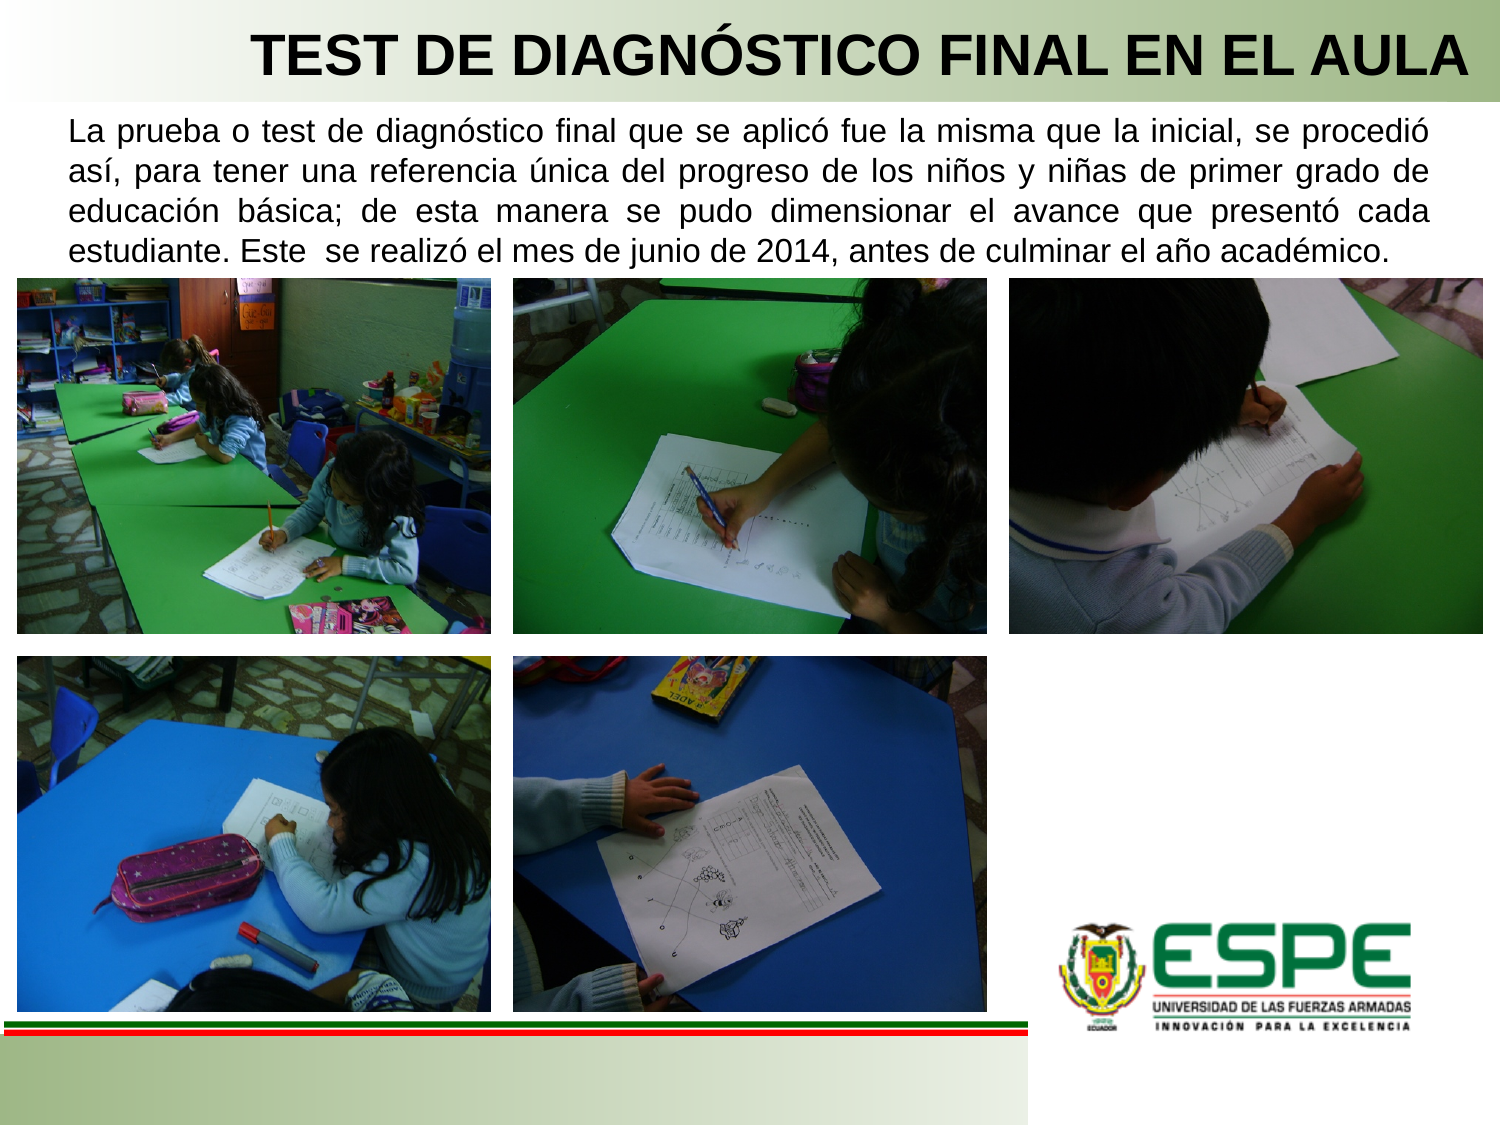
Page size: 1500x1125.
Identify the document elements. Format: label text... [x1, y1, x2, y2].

picture [513, 278, 987, 634]
picture [17, 278, 491, 634]
picture [1009, 278, 1483, 634]
text_box TEST DE DIAGNÓSTICO FINAL EN EL AULA [5, 9, 1500, 94]
picture [513, 656, 987, 1012]
text_box La prueba o test de diagnóstico final que se aplicó fue la misma que la inicial, se procedió así, para tener una referencia única del progreso de los niños y niñas de primer grado de educación básica; de esta manera se pudo dimensionar el avance que presentó cada estudiante. Este se realizó el mes de junio de 2014, antes de culminar el año académico. [51, 100, 1449, 340]
picture [1027, 915, 1500, 1125]
picture [17, 656, 491, 1012]
